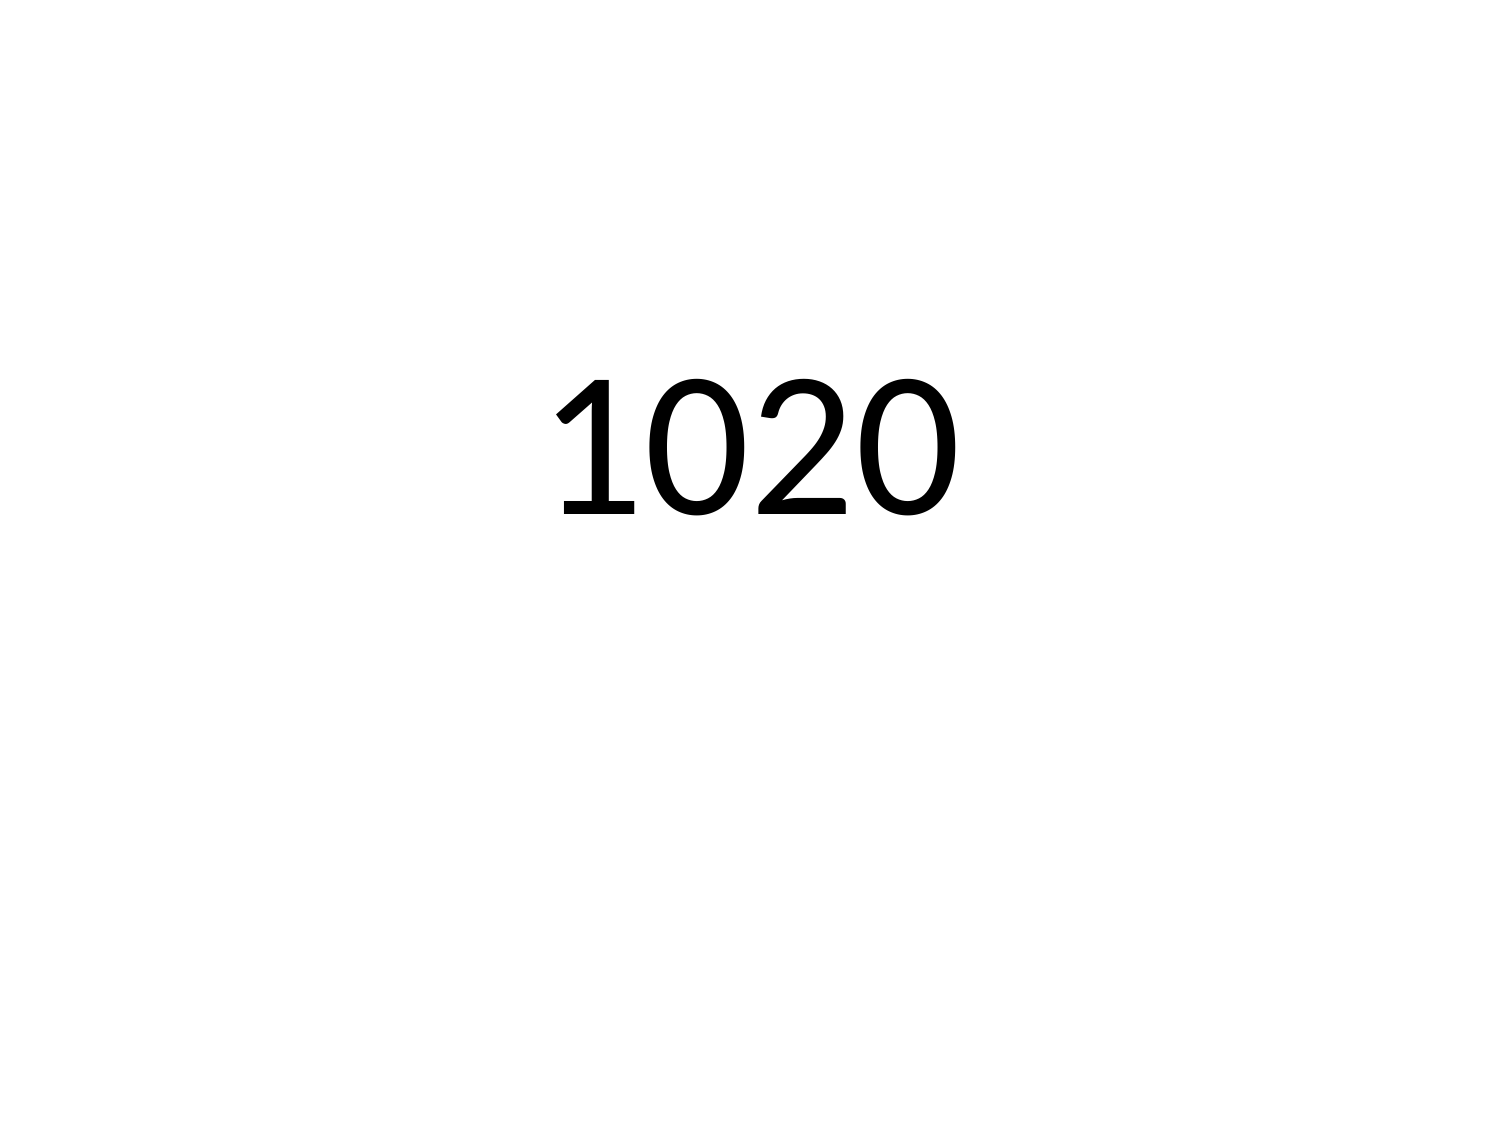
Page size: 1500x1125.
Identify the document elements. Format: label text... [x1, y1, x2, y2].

title 1020 [75, 337, 1425, 525]
